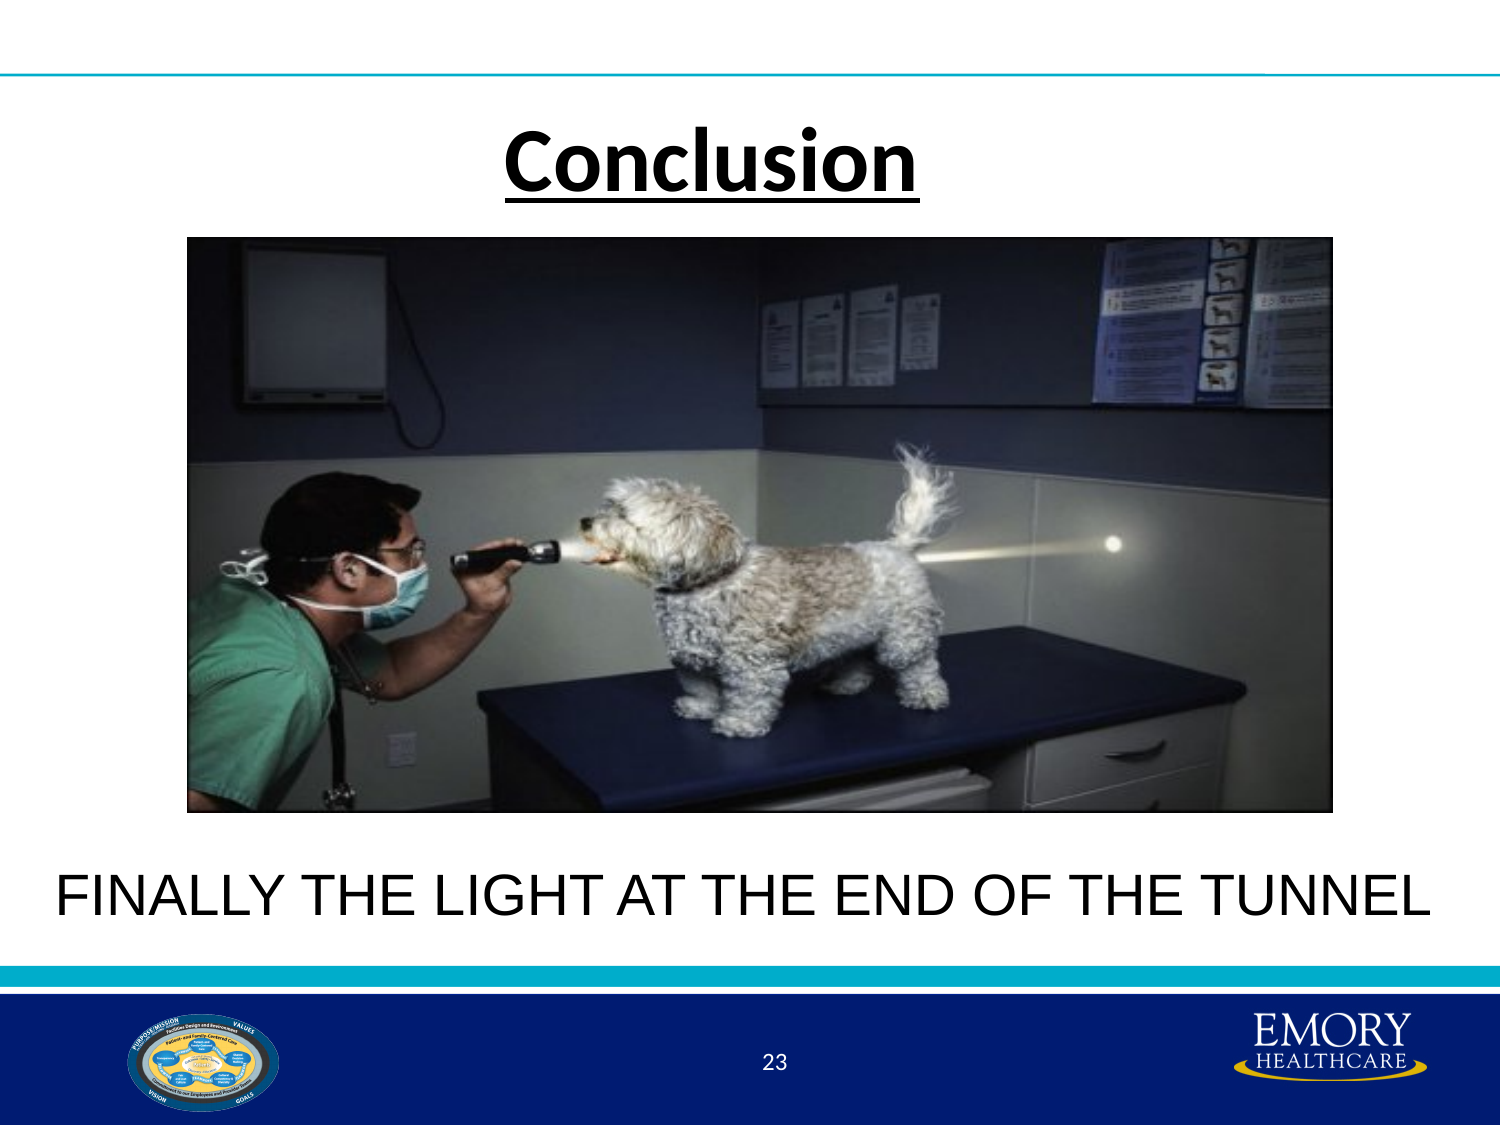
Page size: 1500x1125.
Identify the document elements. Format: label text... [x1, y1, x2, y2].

text_box FINALLY THE LIGHT AT THE END OF THE TUNNEL [24, 849, 1463, 935]
picture [0, 0, 1500, 73]
slide_number 23 [1074, 1042, 1425, 1103]
text_box Conclusion [37, 61, 1388, 249]
picture [0, 77, 1500, 1125]
